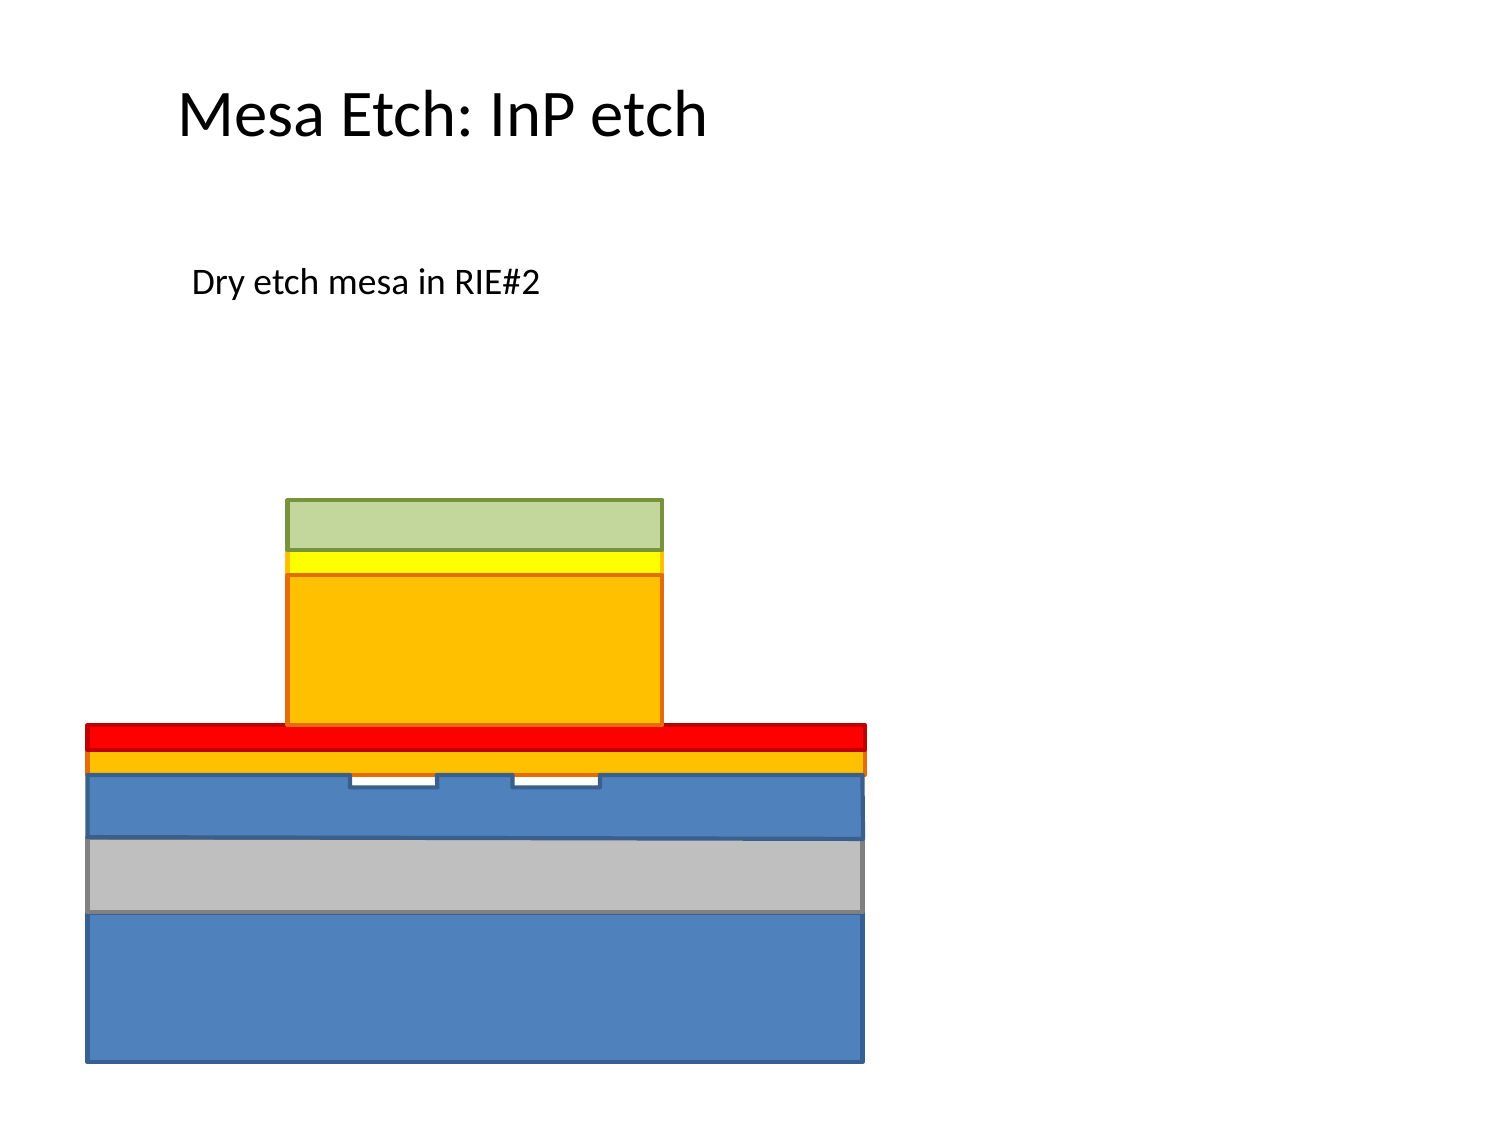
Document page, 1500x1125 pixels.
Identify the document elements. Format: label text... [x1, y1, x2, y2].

text_box Dry etch mesa in RIE#2 [177, 249, 556, 310]
text_box [85, 752, 867, 777]
text_box [285, 573, 664, 727]
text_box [87, 774, 864, 1063]
text_box Mesa Etch: InP etch [162, 62, 1250, 158]
text_box [85, 723, 867, 752]
text_box [285, 498, 664, 552]
text_box [285, 552, 664, 573]
